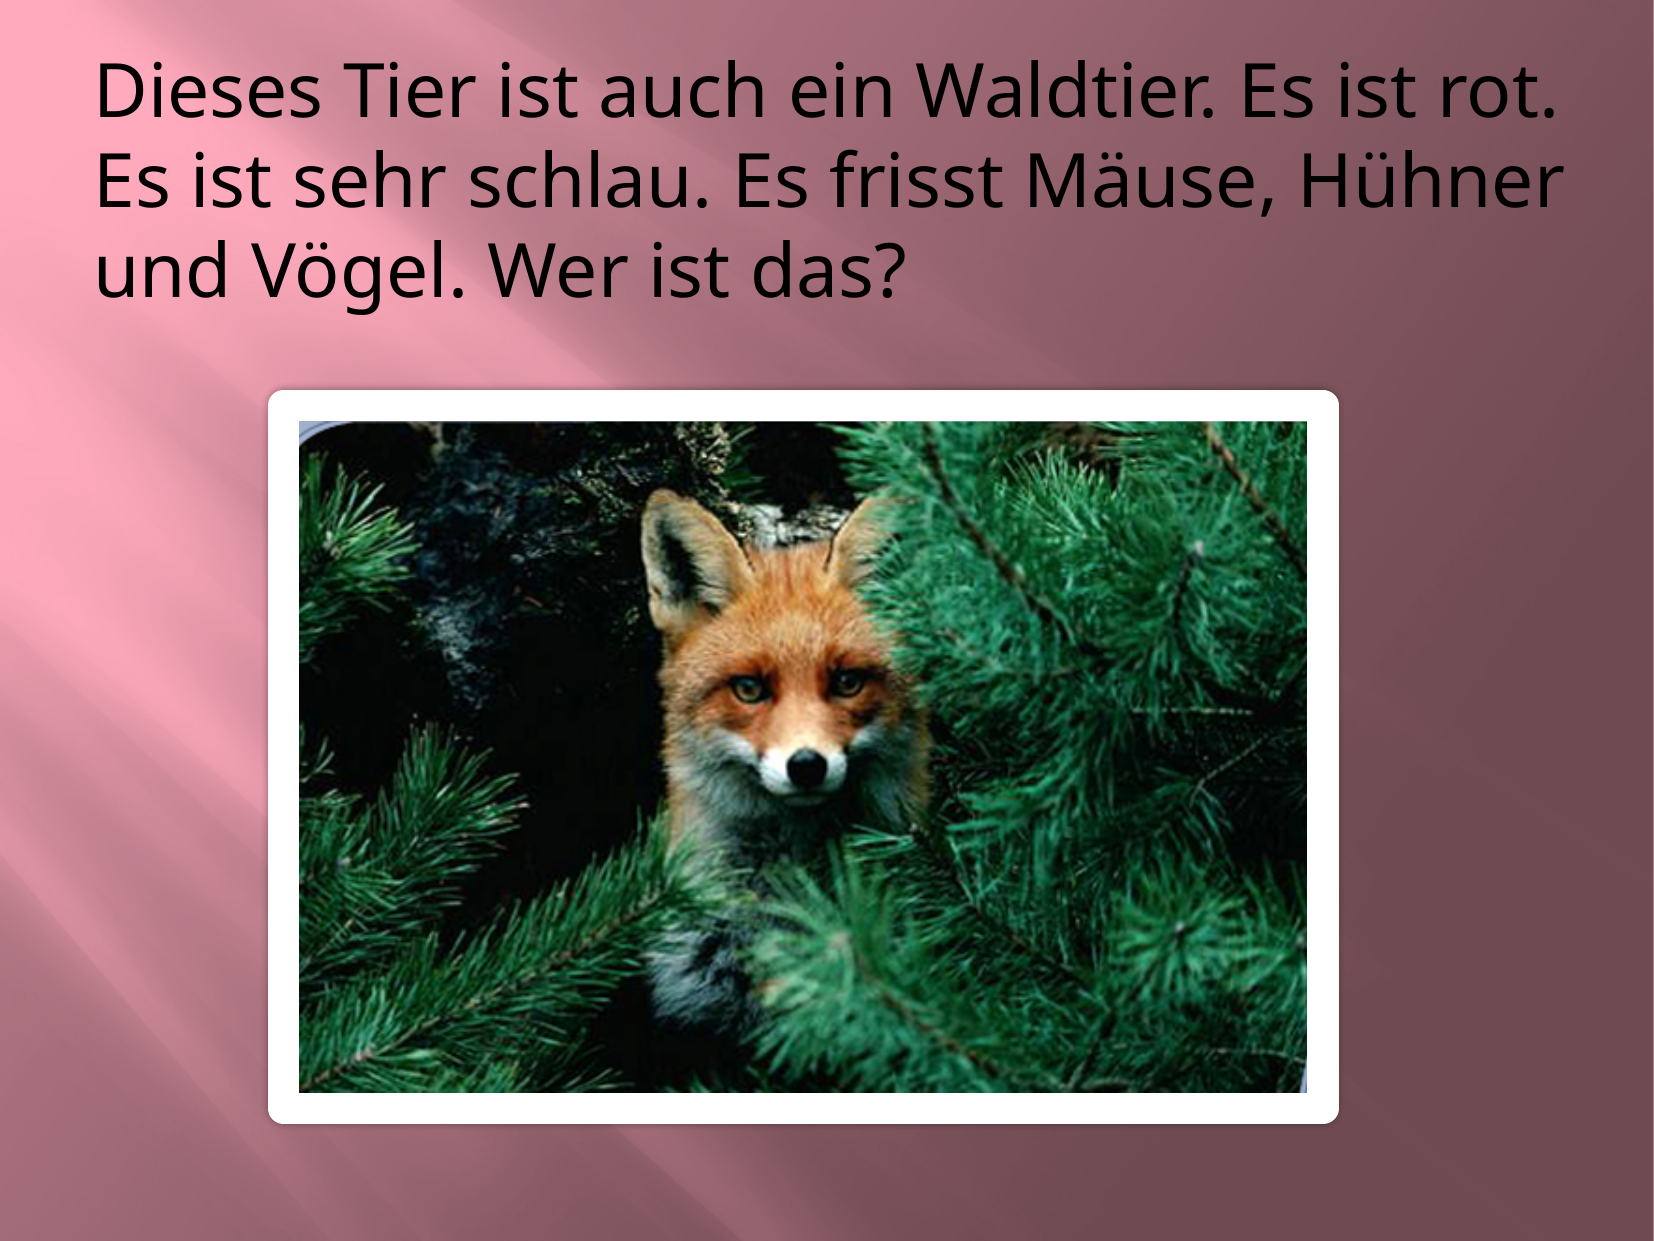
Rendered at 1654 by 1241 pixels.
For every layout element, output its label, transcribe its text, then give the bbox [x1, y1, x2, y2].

list Dieses Tier ist auch ein Waldtier. Es ist rot. Es ist sehr schlau. Es frisst Mäuse, Hühner und Vögel. Wer ist das? [76, 33, 1583, 375]
picture [299, 420, 1308, 1094]
